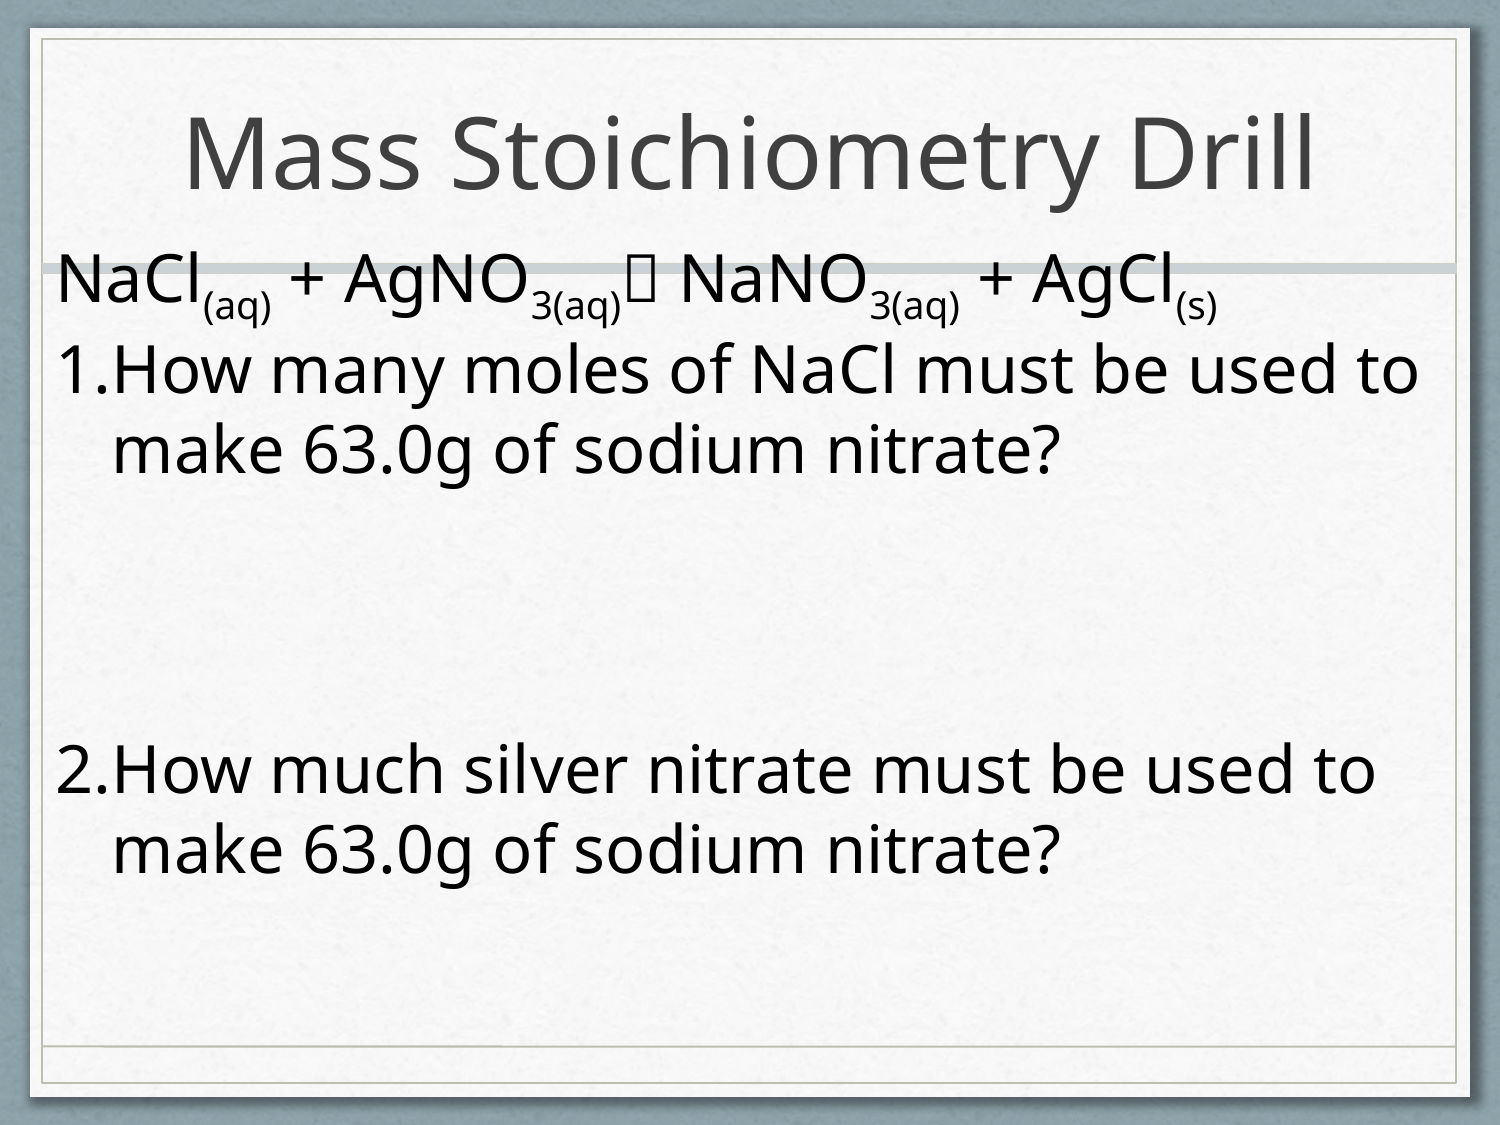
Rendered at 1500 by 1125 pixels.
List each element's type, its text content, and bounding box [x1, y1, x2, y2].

text_box NaCl(aq) + AgNO3(aq) NaNO3(aq) + AgCl(s) How many moles of NaCl must be used to make 63.0g of sodium nitrate? How much silver nitrate must be used to make 63.0g of sodium nitrate? [40, 228, 1456, 895]
picture [30, 28, 1470, 1097]
title Mass Stoichiometry Drill [147, 40, 1353, 228]
